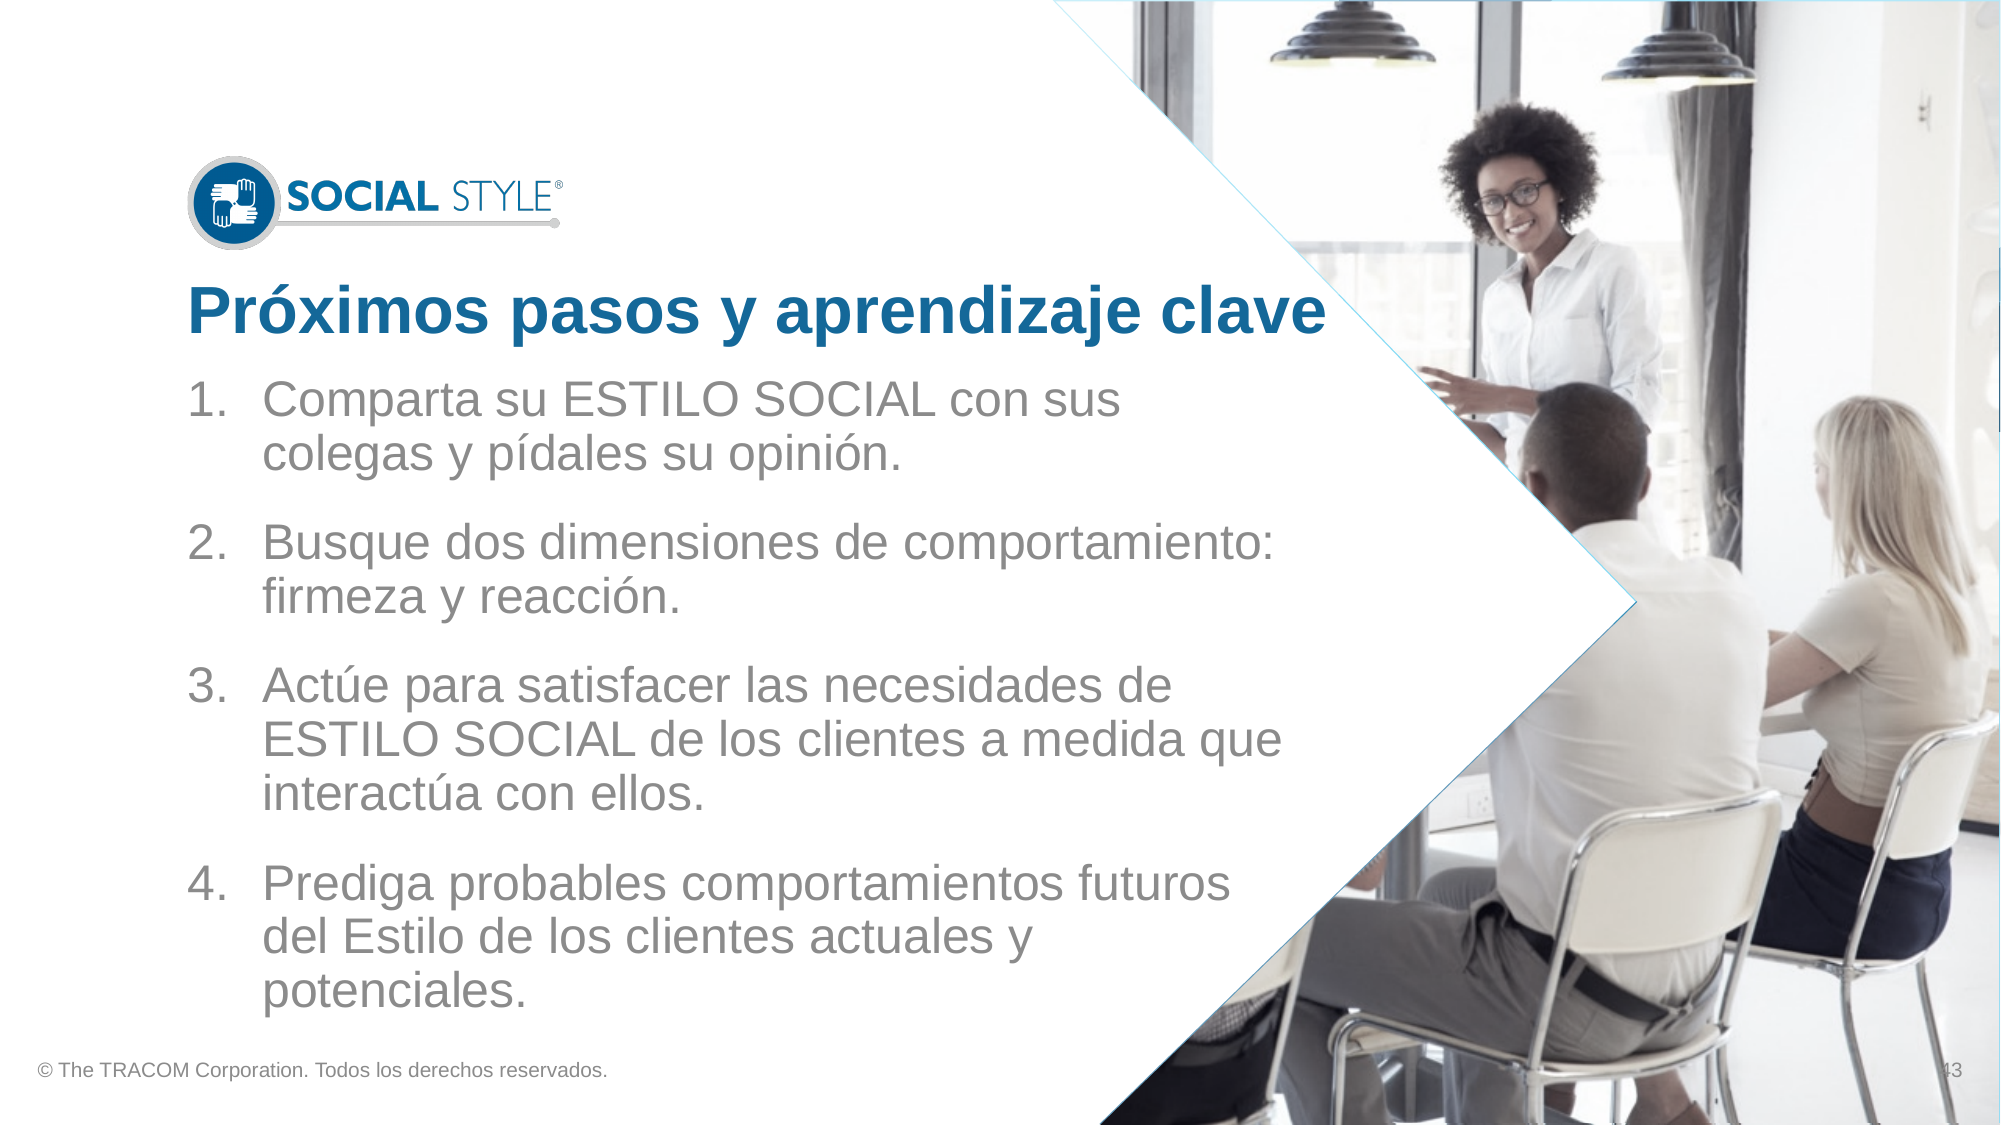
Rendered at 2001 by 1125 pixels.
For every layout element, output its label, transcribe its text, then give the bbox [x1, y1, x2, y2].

title Próximos pasos y aprendizaje clave [187, 270, 1360, 349]
picture [187, 156, 563, 250]
picture [1055, 0, 2001, 1125]
list Comparta su ESTILO SOCIAL con sus colegas y pídales su opinión. Busque dos dimensiones de comportamiento: firmeza y reacción. Actúe para satisfacer las necesidades de ESTILO SOCIAL de los clientes a medida que interactúa con ellos. Prediga probables comportamientos futuros del Estilo de los clientes actuales y potenciales. [187, 372, 1303, 887]
slide_number 43 [1512, 1056, 1963, 1103]
footer © The TRACOM Corporation. Todos los derechos reservados. [37, 1056, 1338, 1103]
